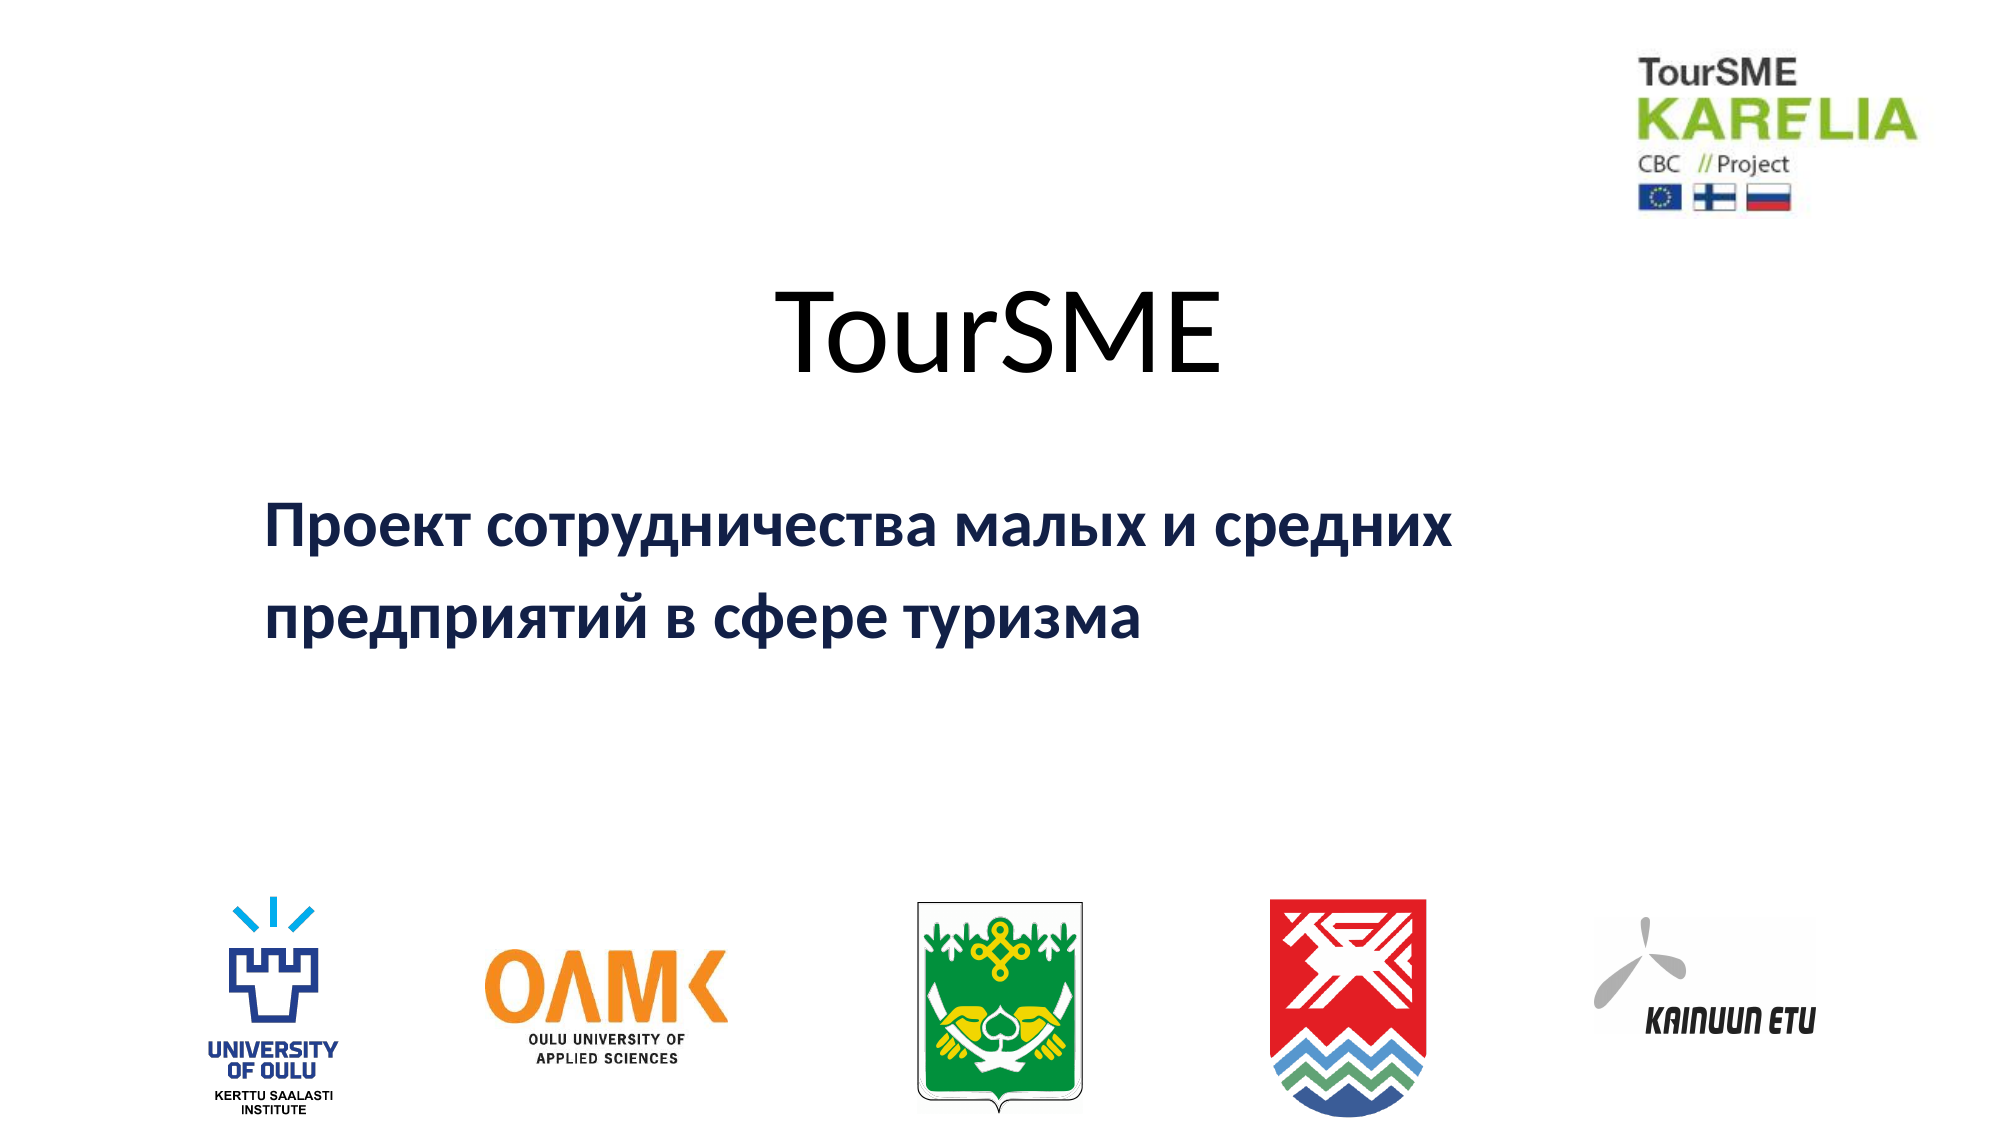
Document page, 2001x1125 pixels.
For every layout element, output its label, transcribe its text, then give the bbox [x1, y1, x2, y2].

picture [198, 889, 349, 1125]
picture [917, 902, 1083, 1114]
picture [485, 949, 728, 1064]
picture [1594, 917, 1816, 1034]
picture [1247, 883, 1448, 1125]
title TourSME [249, 253, 1750, 407]
subtitle Проект сотрудничества малых и средних предприятий в сфере туризма [249, 460, 1750, 732]
picture [1563, 0, 2000, 219]
